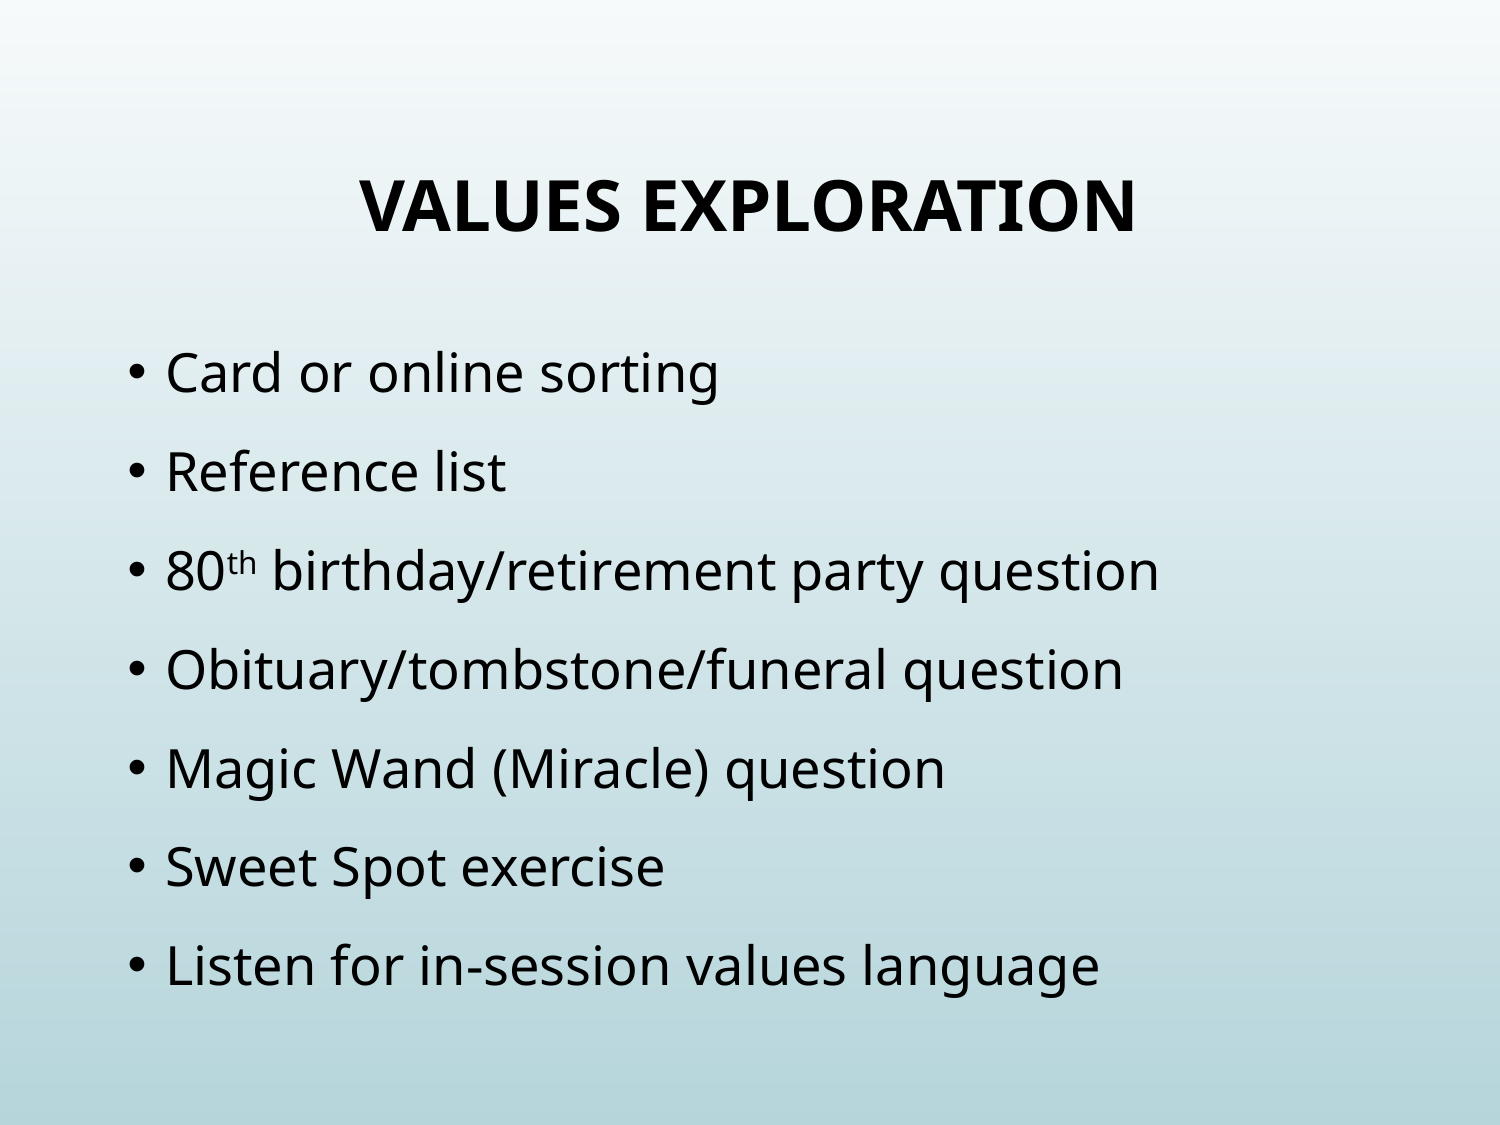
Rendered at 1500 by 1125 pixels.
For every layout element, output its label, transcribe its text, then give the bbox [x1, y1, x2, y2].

title Values Exploration [112, 99, 1387, 317]
list Card or online sorting Reference list 80th birthday/retirement party question Obituary/tombstone/funeral question Magic Wand (Miracle) question Sweet Spot exercise Listen for in-session values language [112, 317, 1387, 1040]
